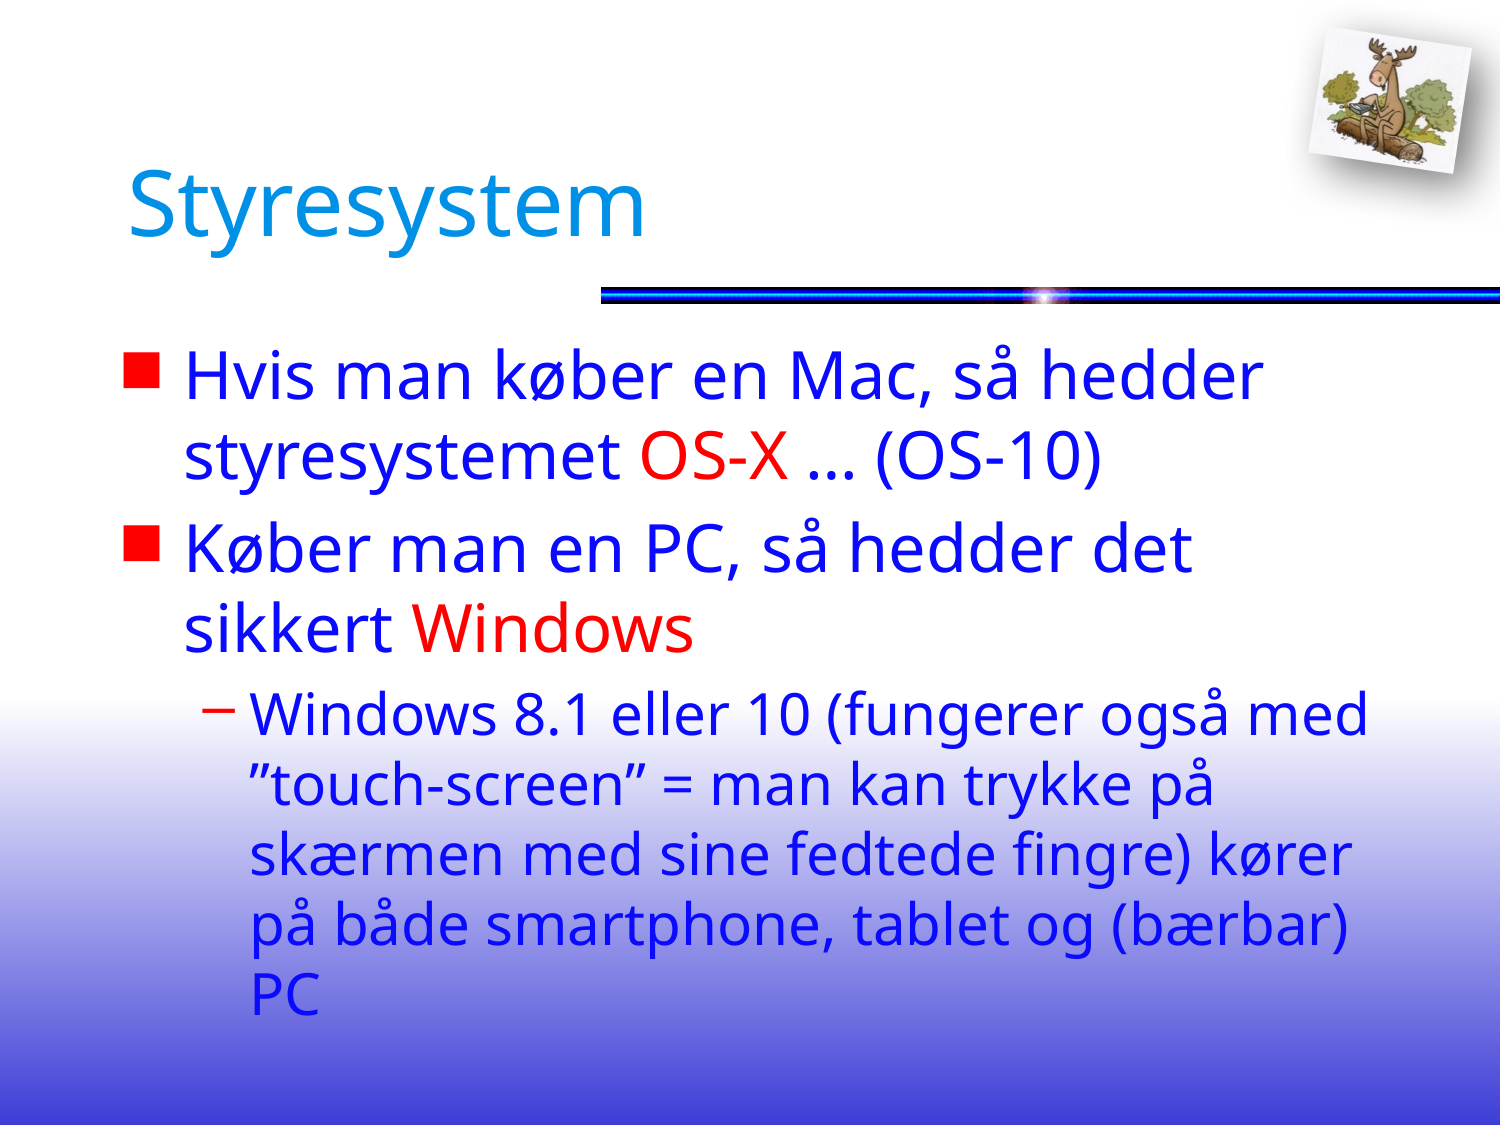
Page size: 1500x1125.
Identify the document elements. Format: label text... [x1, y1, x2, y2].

title Styresystem [112, 75, 1313, 263]
picture [1313, 27, 1471, 173]
list Hvis man køber en Mac, så hedder styresystemet OS-X … (OS-10) Køber man en PC, så hedder det sikkert Windows Windows 8.1 eller 10 (fungerer også med ”touch-screen” = man kan trykke på skærmen med sine fedtede fingre) kører på både smartphone, tablet og (bærbar) PC [112, 324, 1412, 1000]
picture [601, 287, 1500, 304]
